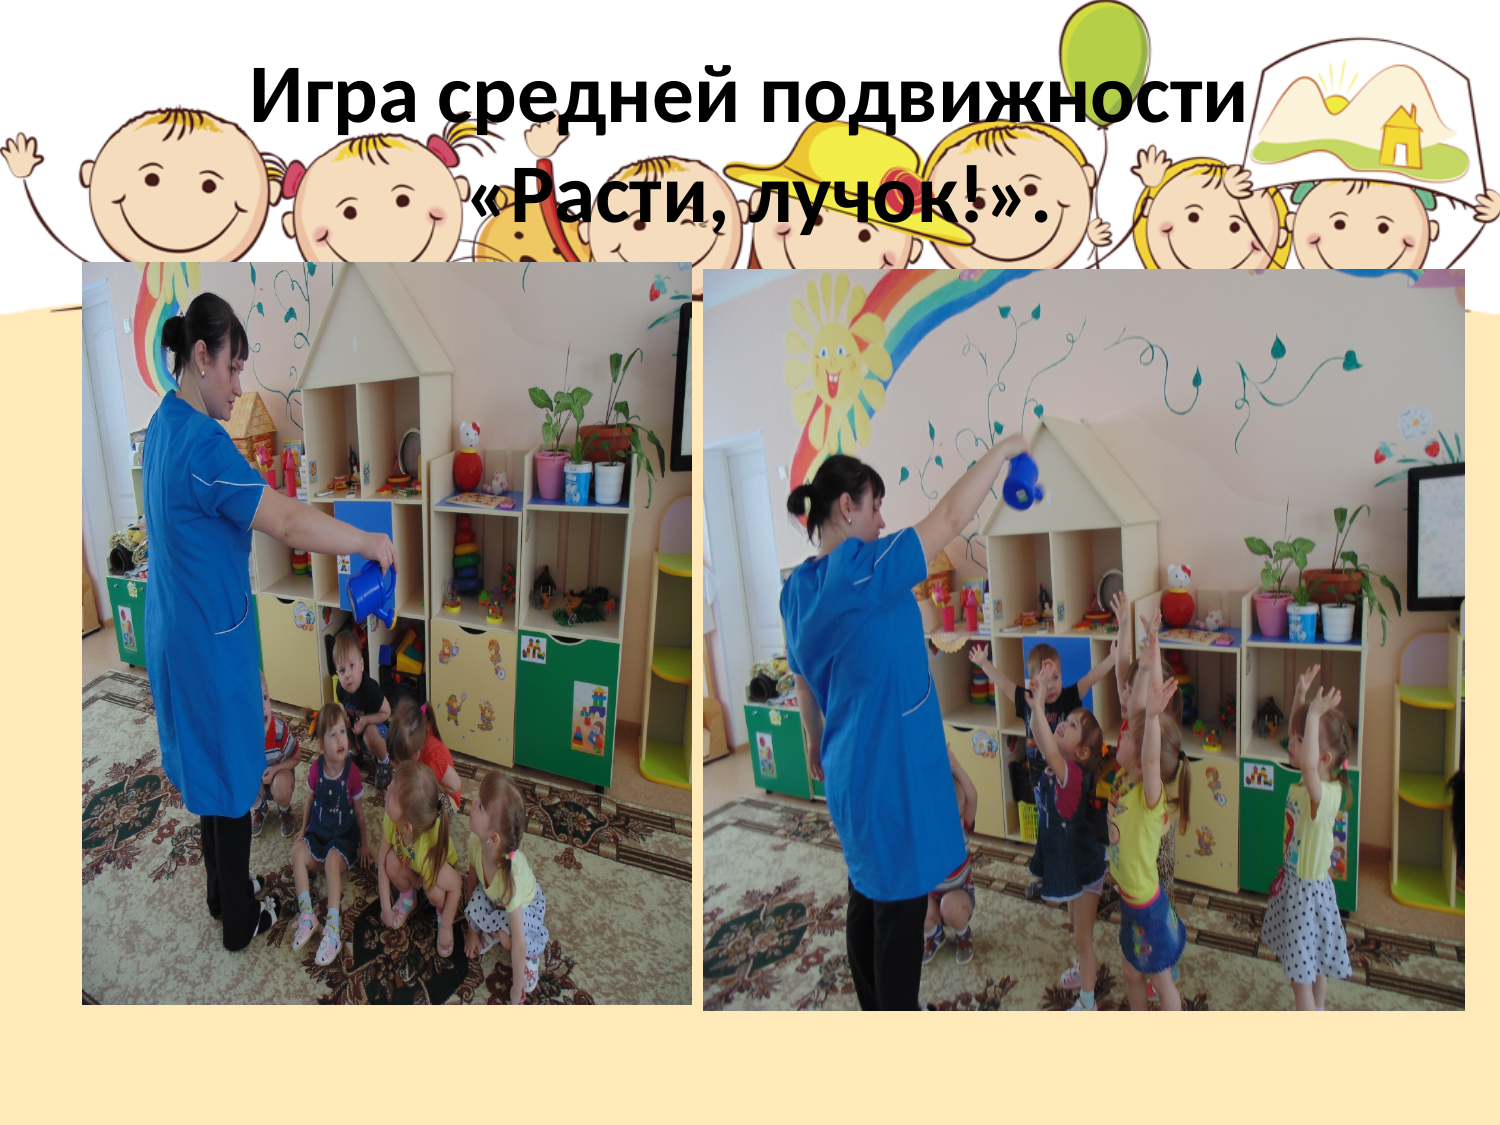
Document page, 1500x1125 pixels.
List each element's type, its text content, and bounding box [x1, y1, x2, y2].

picture [0, 0, 1500, 1125]
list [81, 262, 692, 1006]
title Игра средней подвижности «Расти, лучок!». [74, 44, 1426, 233]
